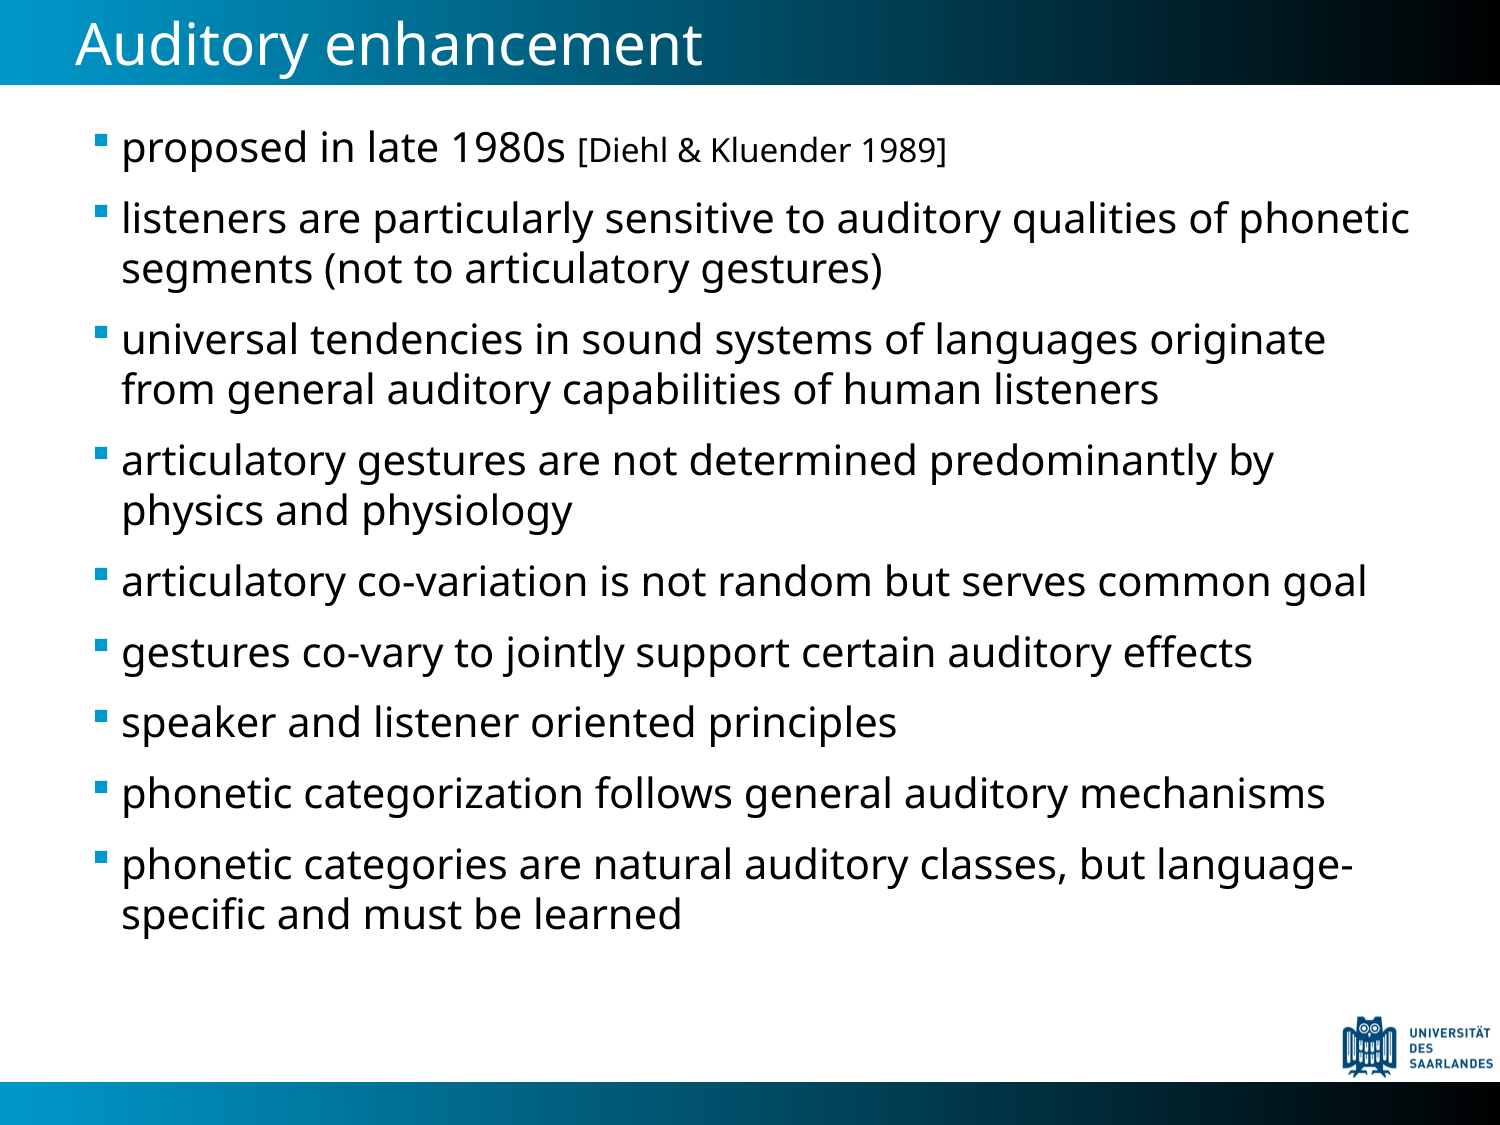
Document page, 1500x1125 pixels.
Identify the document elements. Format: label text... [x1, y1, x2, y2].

picture [1333, 1011, 1500, 1082]
text_box Auditory enhancement [0, 0, 1500, 85]
text_box proposed in late 1980s [Diehl & Kluender 1989] listeners are particularly sensitive to auditory qualities of phonetic segments (not to articulatory gestures) universal tendencies in sound systems of languages originate from general auditory capabilities of human listeners articulatory gestures are not determined predominantly by physics and physiology articulatory co-variation is not random but serves common goal gestures co-vary to jointly support certain auditory effects speaker and listener oriented principles phonetic categorization follows general auditory mechanisms phonetic categories are natural auditory classes, but language-specific and must be learned [76, 113, 1437, 946]
text_box [0, 1082, 1500, 1125]
